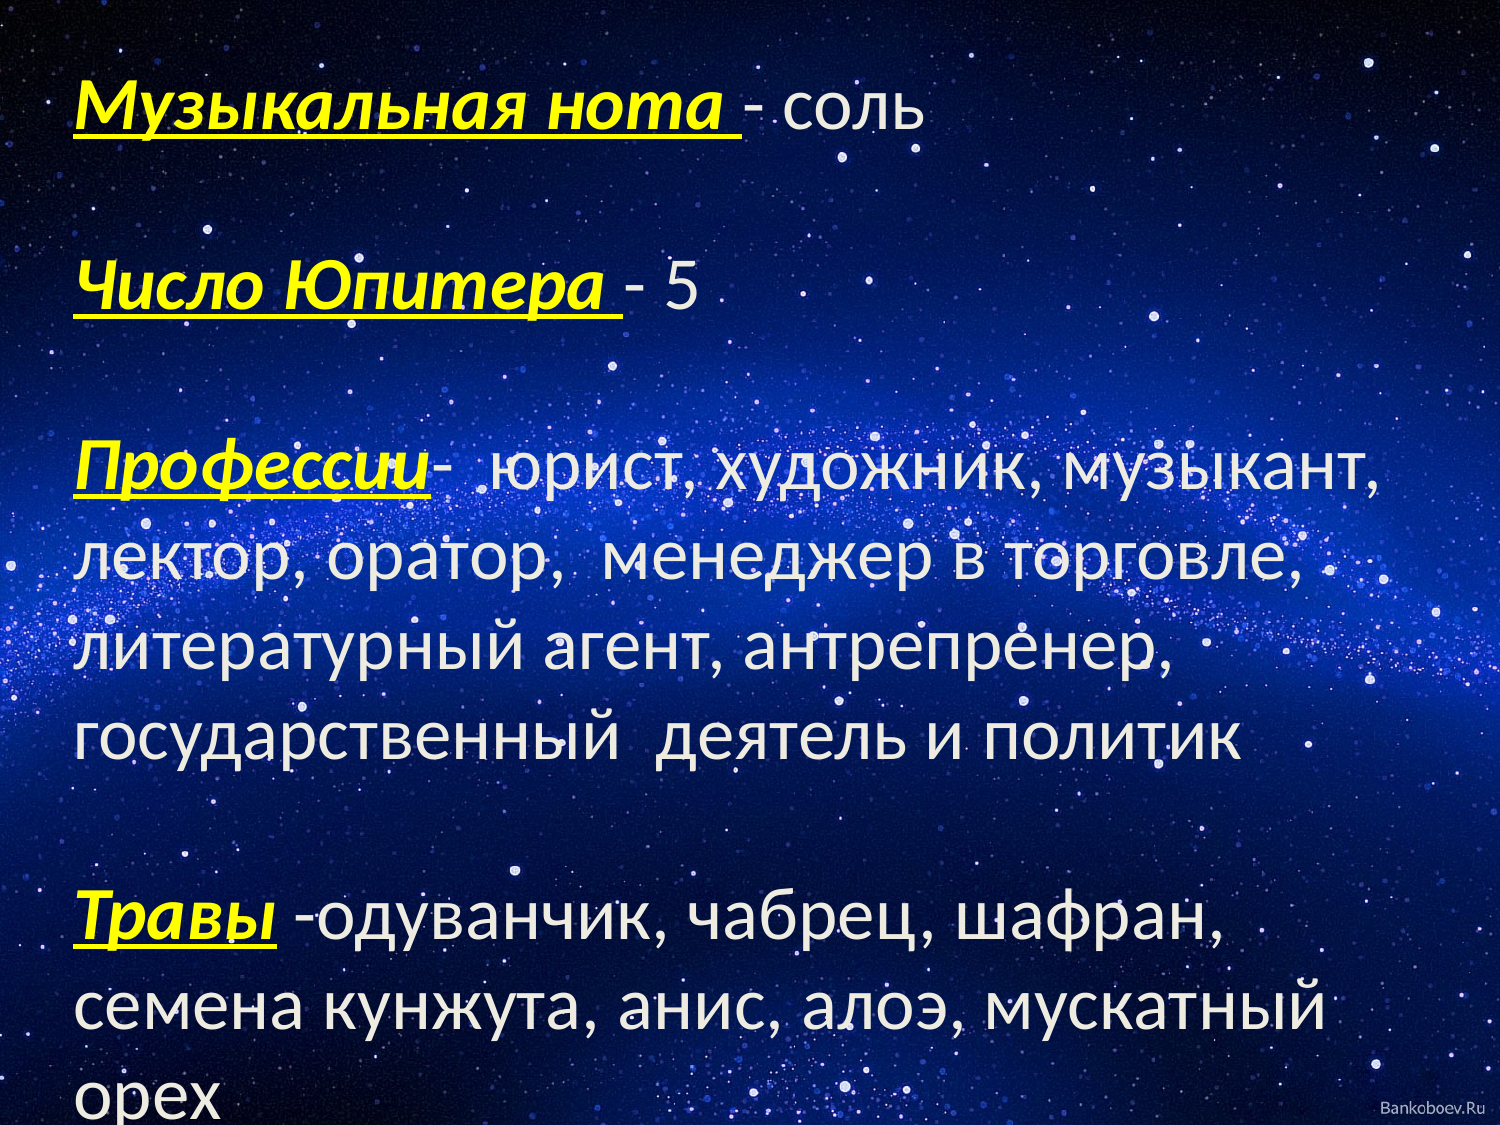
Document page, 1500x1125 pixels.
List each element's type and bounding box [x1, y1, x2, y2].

list [0, 0, 1500, 1125]
